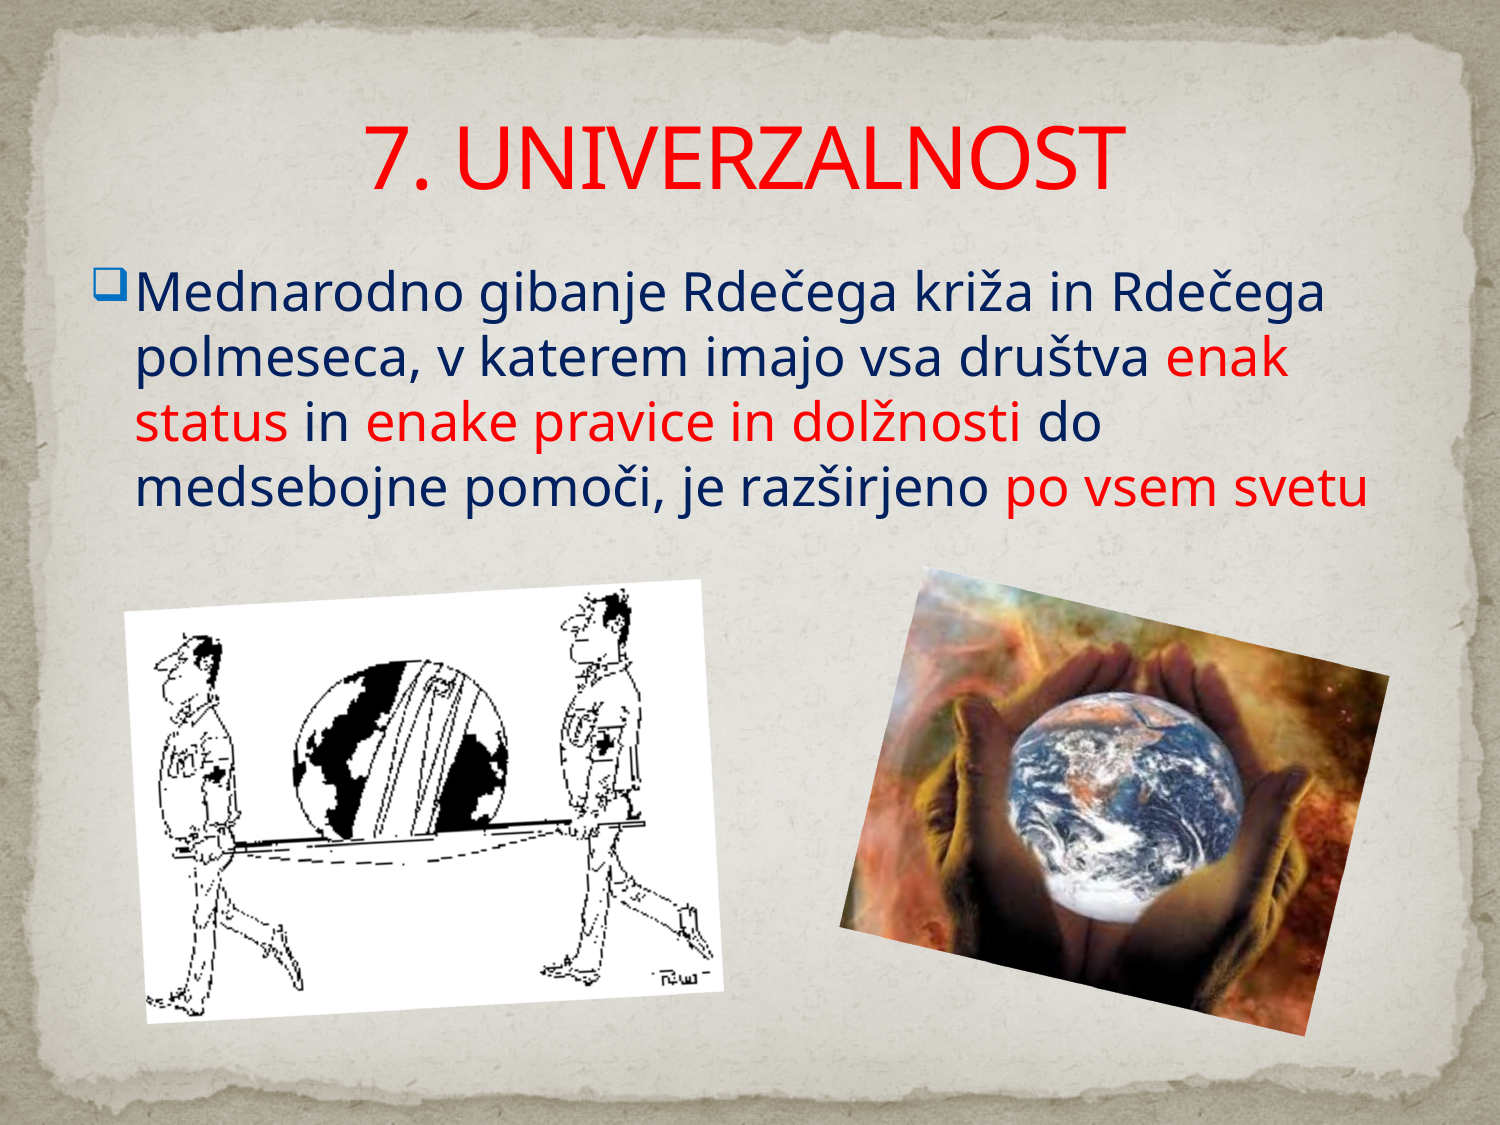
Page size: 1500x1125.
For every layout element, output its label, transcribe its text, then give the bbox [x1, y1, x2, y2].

picture [840, 567, 1389, 1036]
list Mednarodno gibanje Rdečega križa in Rdečega polmeseca, v katerem imajo vsa društva enak status in enake pravice in dolžnosti do medsebojne pomoči, je razširjeno po vsem svetu [75, 249, 1425, 1000]
title 7. UNIVERZALNOST [123, 78, 1366, 215]
picture [125, 580, 723, 1023]
